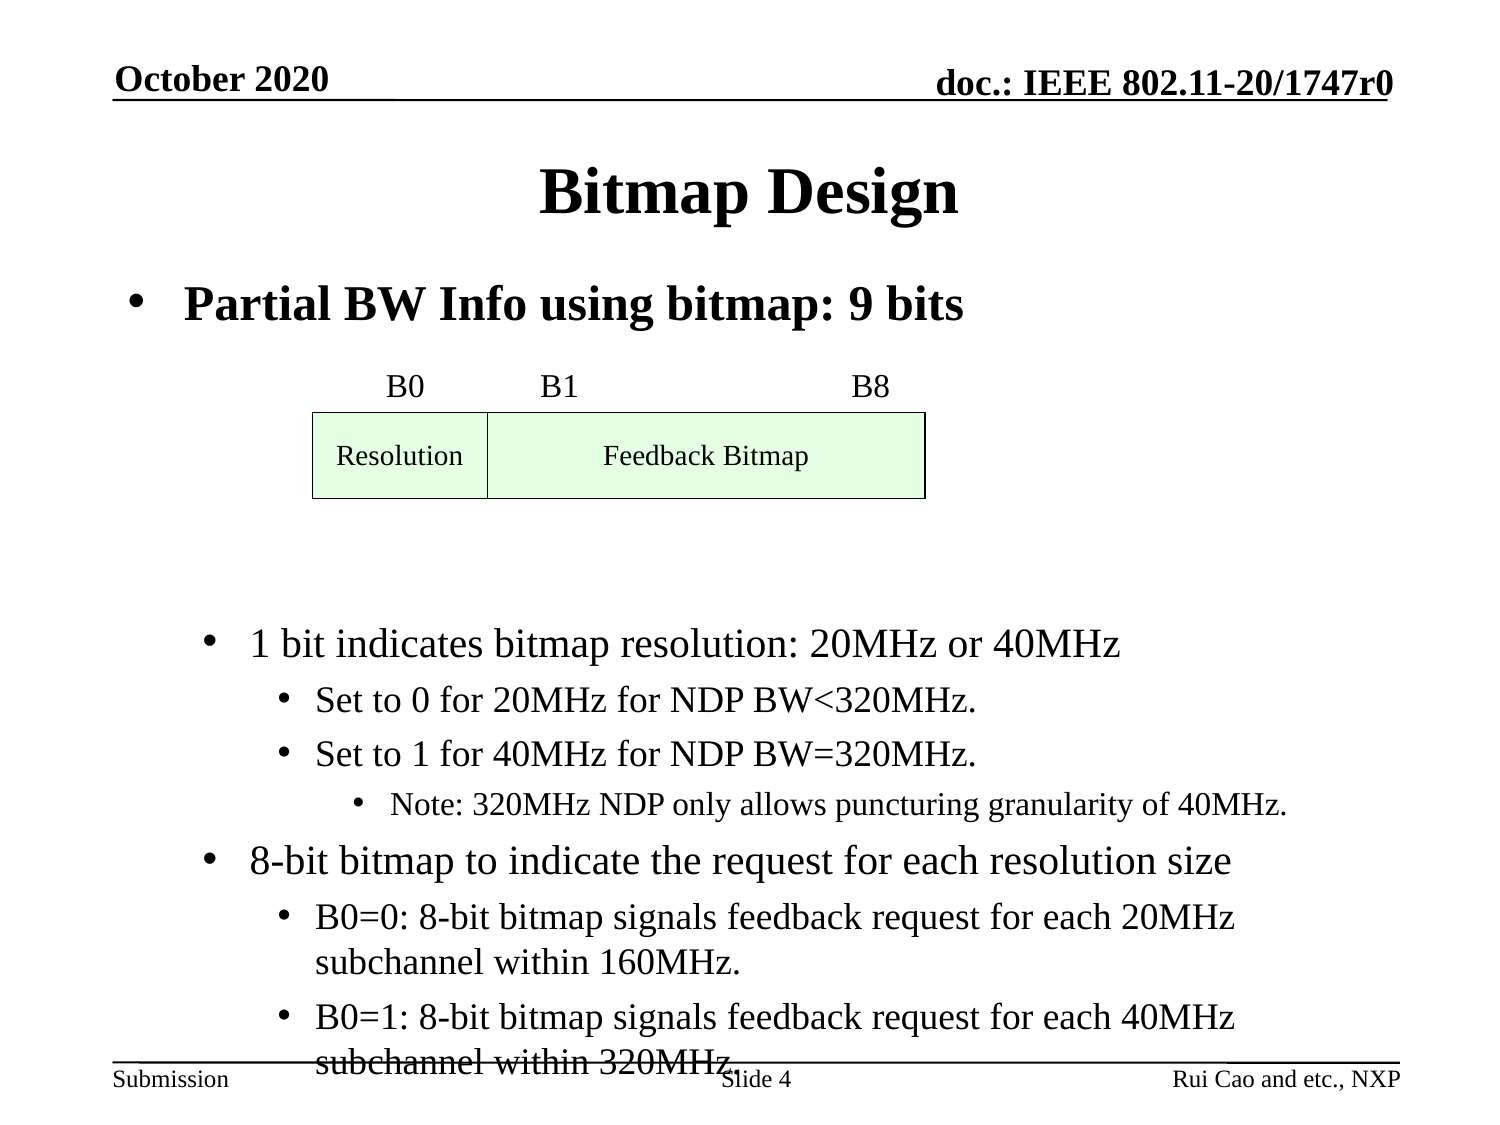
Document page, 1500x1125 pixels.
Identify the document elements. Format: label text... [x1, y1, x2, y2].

table_header Resolution [313, 413, 487, 498]
list Partial BW Info using bitmap: 9 bits 1 bit indicates bitmap resolution: 20MHz or 40MHz Set to 0 for 20MHz for NDP BW<320MHz. Set to 1 for 40MHz for NDP BW=320MHz. Note: 320MHz NDP only allows puncturing granularity of 40MHz. 8-bit bitmap to indicate the request for each resolution size B0=0: 8-bit bitmap signals feedback request for each 20MHz subchannel within 160MHz. B0=1: 8-bit bitmap signals feedback request for each 40MHz subchannel within 320MHz. [112, 262, 1388, 1063]
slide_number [114, 54, 423, 100]
footer Rui Cao and etc., NXP [878, 1061, 1402, 1093]
table_header Feedback Bitmap [488, 413, 924, 498]
slide_number Slide 4 [712, 1061, 800, 1123]
text_box B0 B1 B8 [371, 357, 938, 412]
title Bitmap Design [112, 99, 1388, 262]
